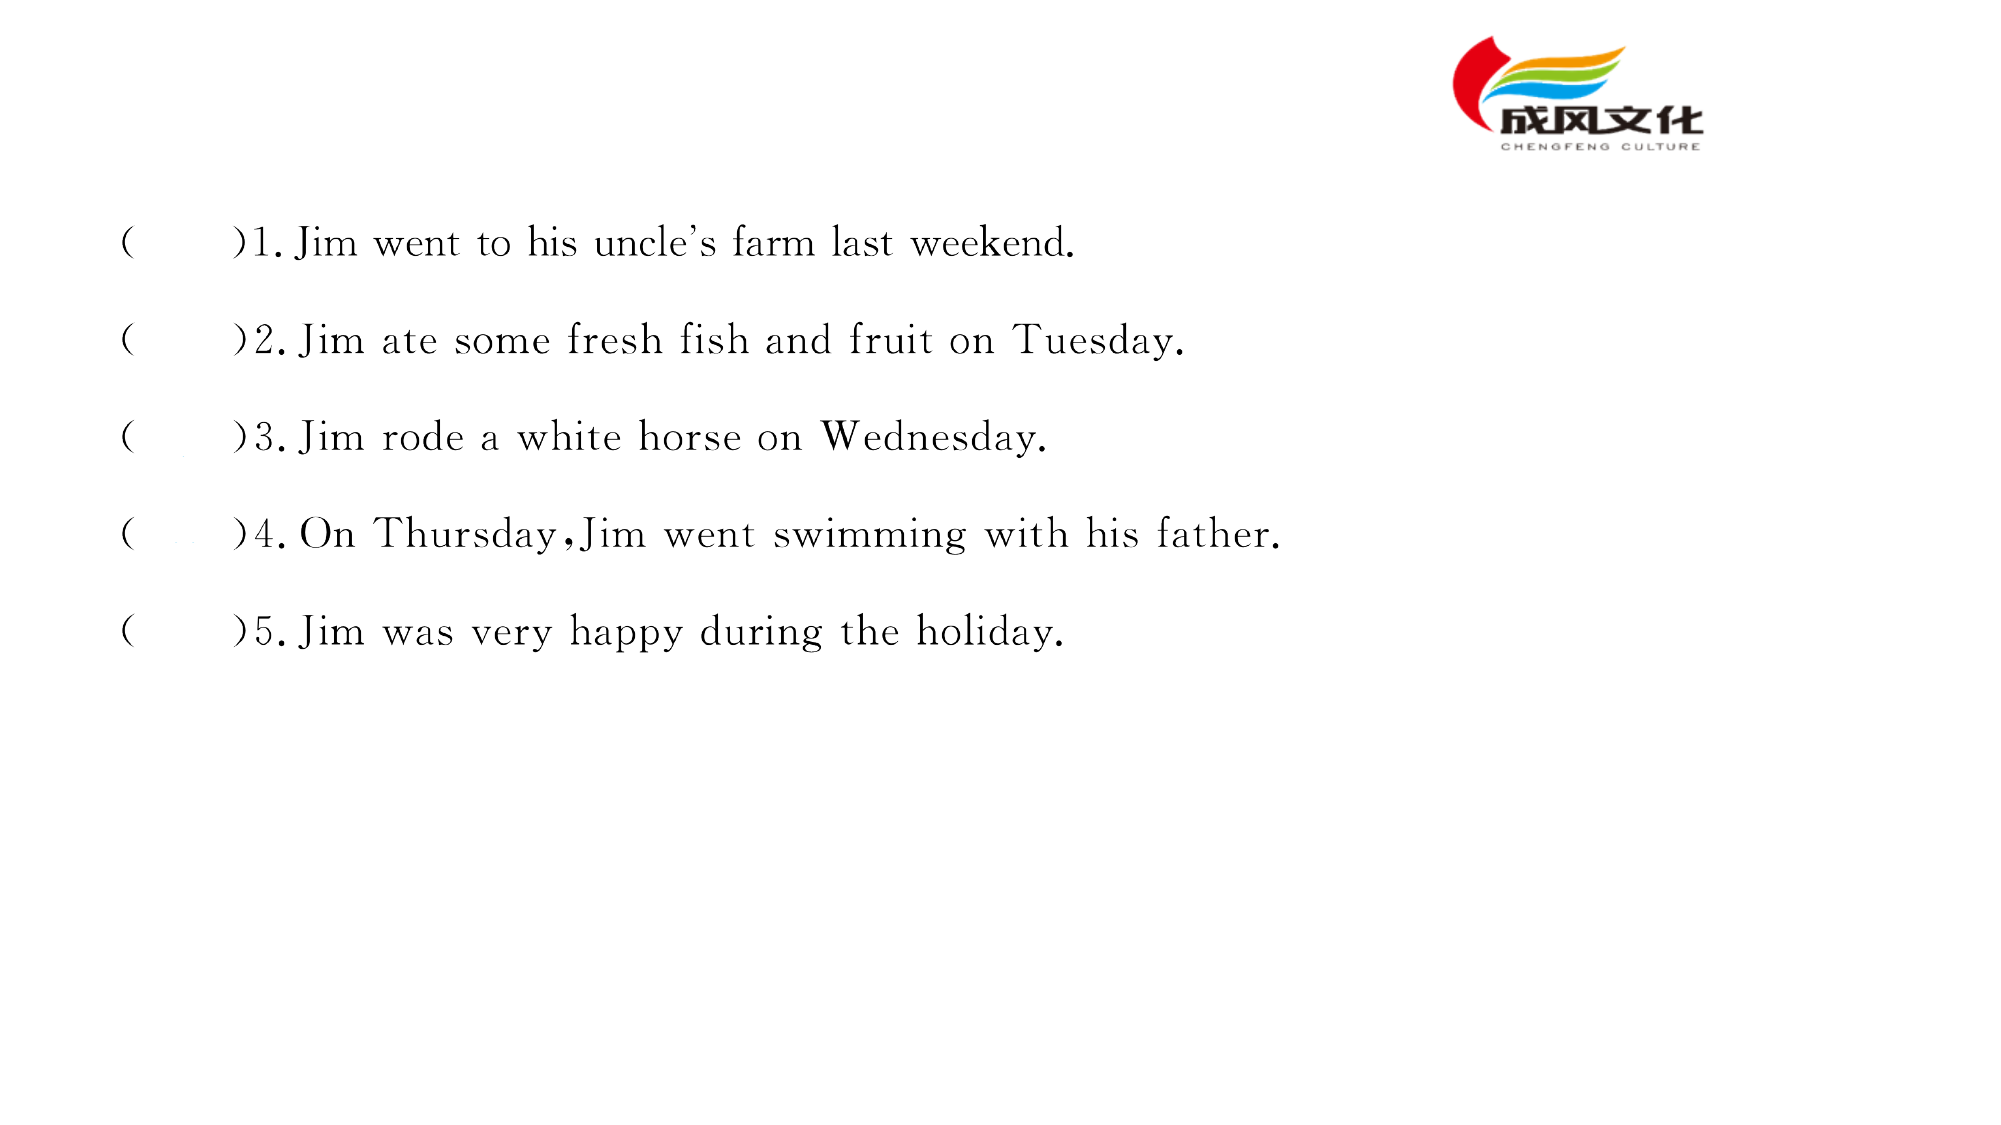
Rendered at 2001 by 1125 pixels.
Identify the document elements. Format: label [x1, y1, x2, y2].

picture [118, 30, 2000, 673]
